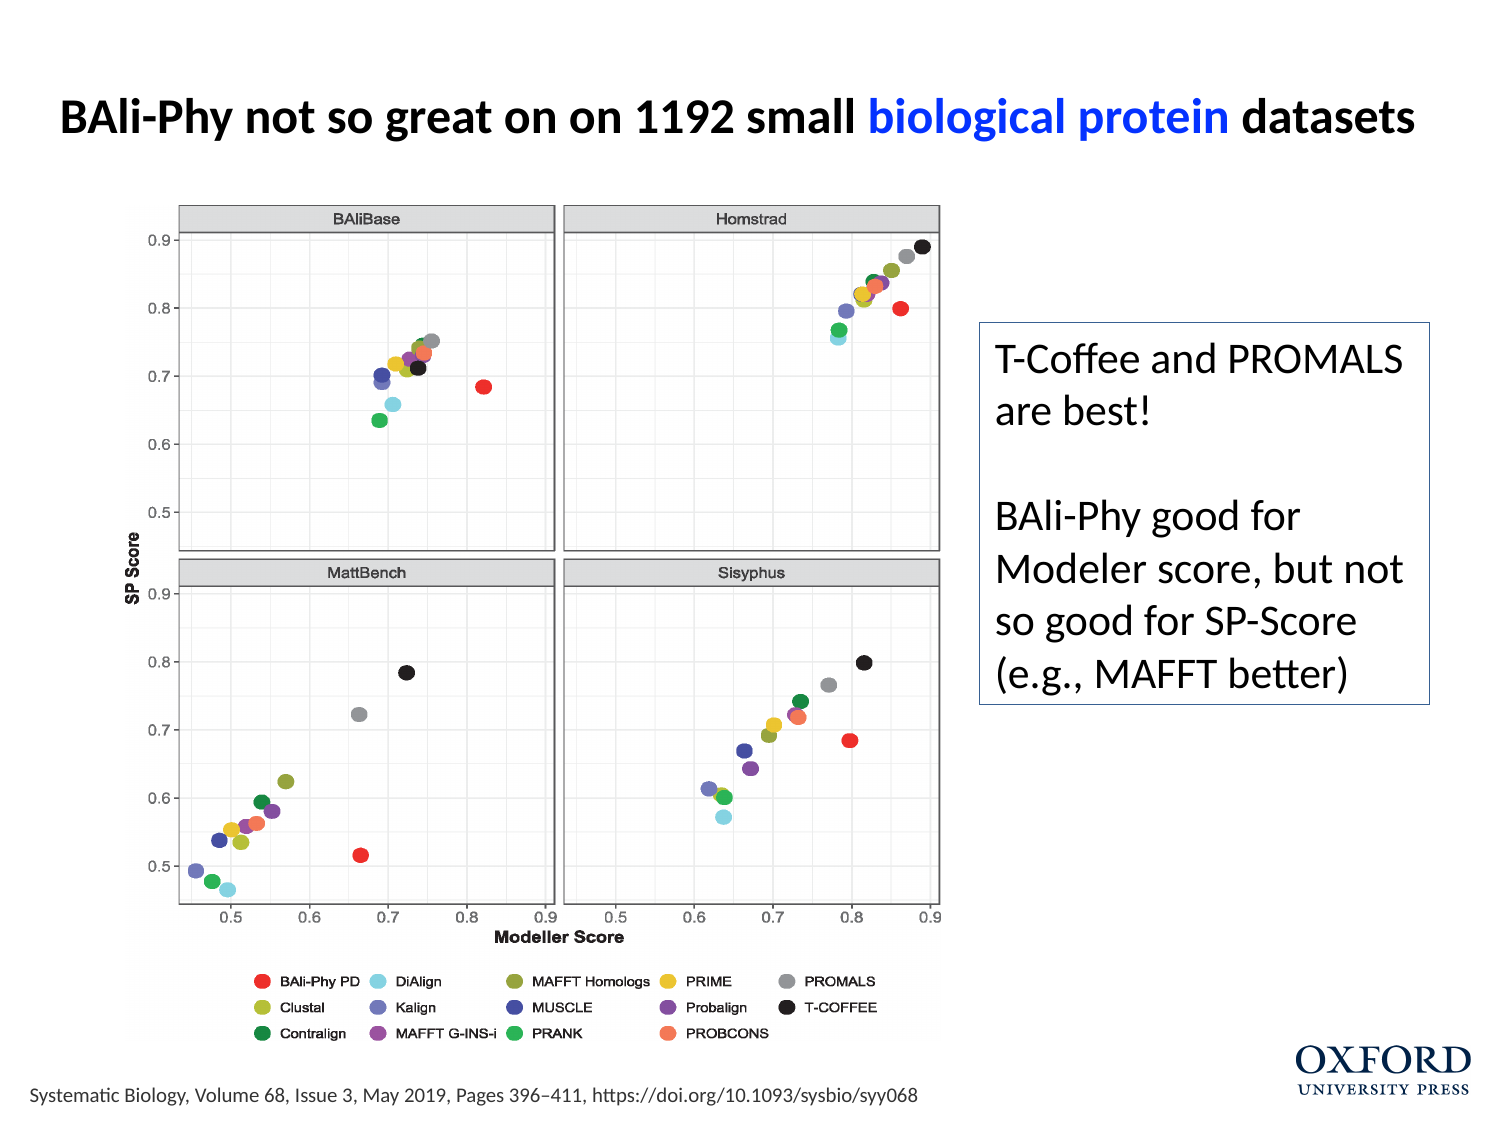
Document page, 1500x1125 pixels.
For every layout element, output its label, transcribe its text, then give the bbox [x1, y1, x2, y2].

footer Systematic Biology, Volume 68, Issue 3, May 2019, Pages 396–411, https://doi.org/10.1093/sysbio/syy068 [0, 1022, 1260, 1125]
title BAli-Phy not so great on on 1192 small biological protein datasets [59, 84, 1471, 185]
text_box T-Coffee and PROMALS are best! BAli-Phy good for Modeler score, but not so good for SP-Score (e.g., MAFFT better) [979, 322, 1430, 705]
picture [125, 204, 941, 1042]
picture [1296, 1045, 1471, 1095]
